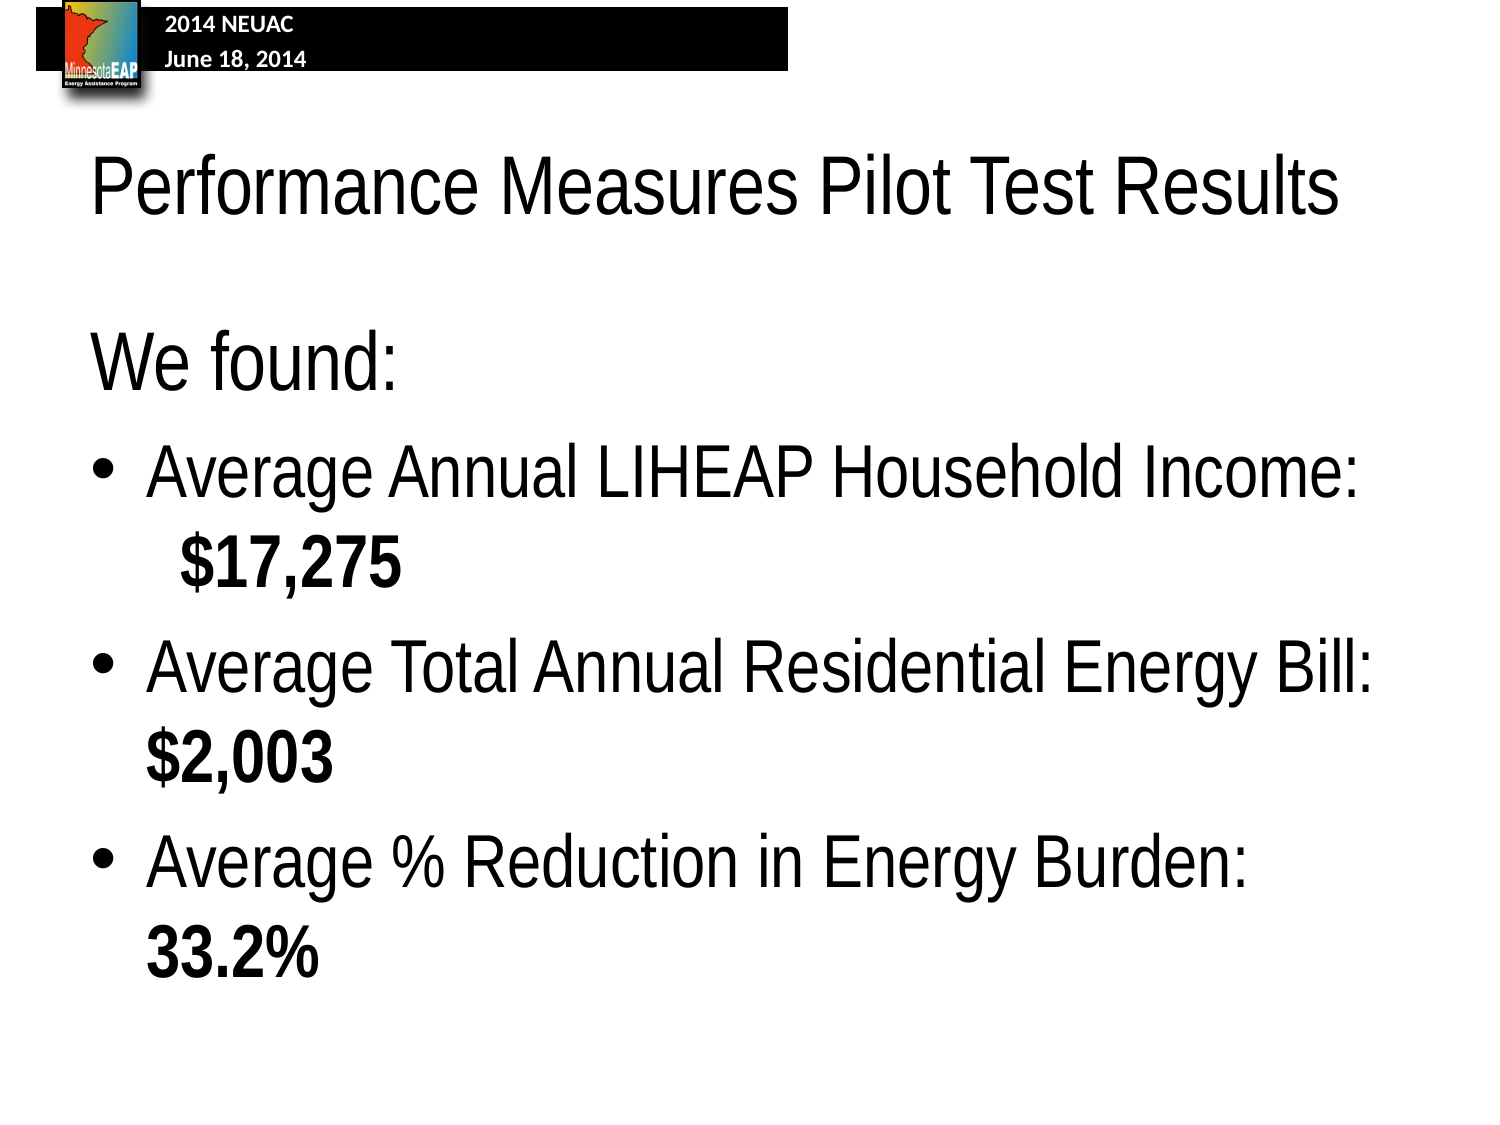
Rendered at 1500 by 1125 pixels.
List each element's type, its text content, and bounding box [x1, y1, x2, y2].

title Performance Measures Pilot Test Results [75, 87, 1425, 275]
list We found: Average Annual LIHEAP Household Income: $17,275 Average Total Annual Residential Energy Bill: $2,003 Average % Reduction in Energy Burden: 33.2% [75, 299, 1425, 1018]
picture [62, 0, 141, 88]
